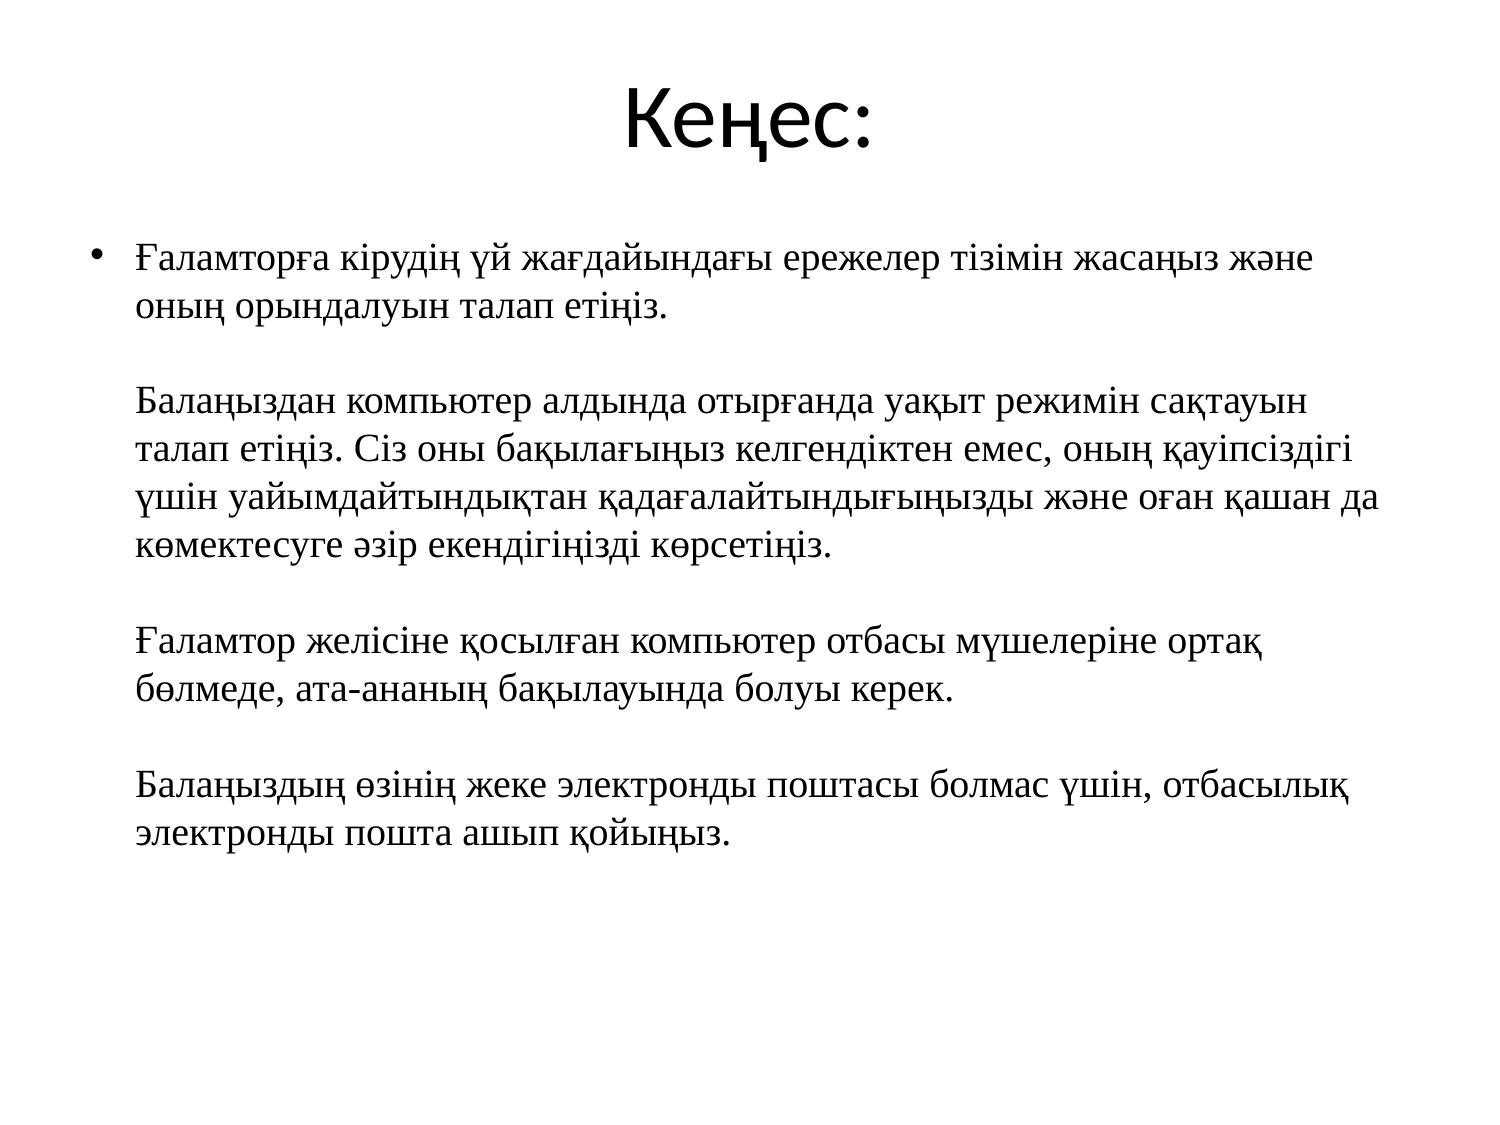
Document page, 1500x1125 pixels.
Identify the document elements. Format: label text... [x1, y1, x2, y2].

list Ғаламторға кірудің үй жағдайындағы ережелер тізімін жасаңыз және оның орындалуын талап етіңіз. Балаңыздан компьютер алдында отырғанда уақыт режимін сақтауын талап етіңіз. Сіз оны бақылағыңыз келгендіктен емес, оның қауіпсіздігі үшін уайымдайтындықтан қадағалайтындығыңызды және оған қашан да көмектесуге әзір екендігіңізді көрсетіңіз. Ғаламтор желісіне қосылған компьютер отбасы мүшелеріне ортақ бөлмеде, ата-ананың бақылауында болуы керек. Балаңыздың өзінің жеке электронды поштасы болмас үшін, отбасылық электронды пошта ашып қойыңыз. [75, 222, 1425, 1005]
title Кеңес: [75, 45, 1425, 176]
